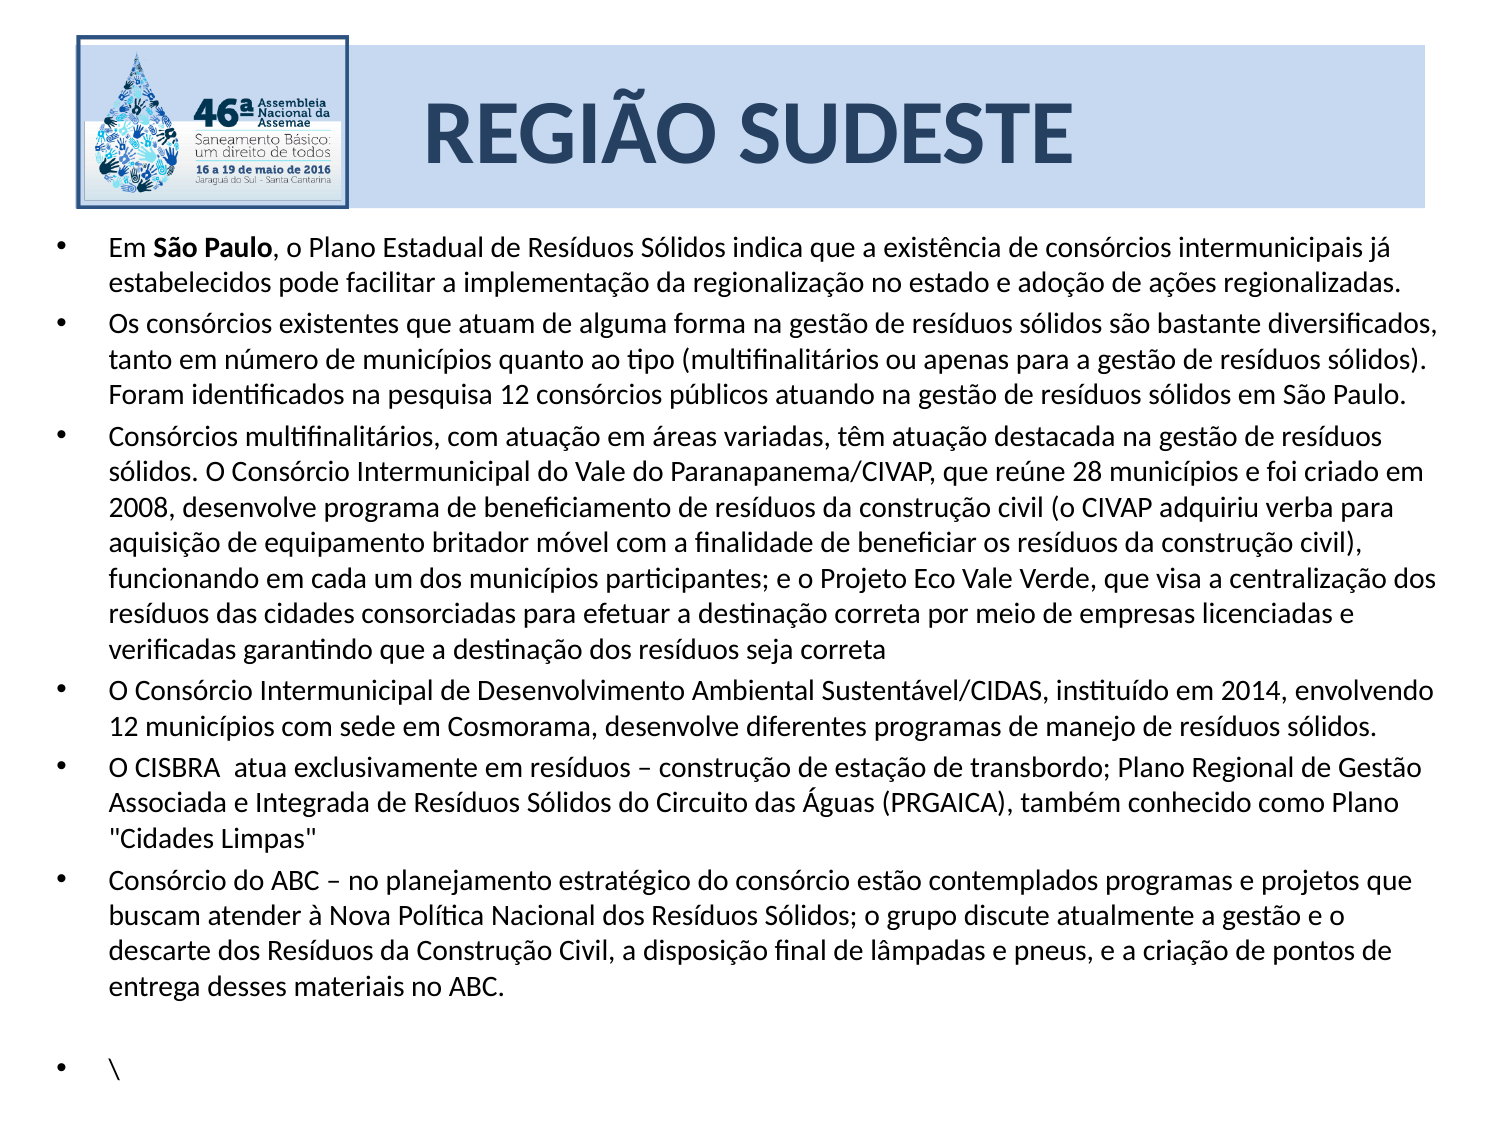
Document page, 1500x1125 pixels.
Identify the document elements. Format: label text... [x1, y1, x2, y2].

title REGIÃO SUDESTE [352, 45, 1425, 209]
picture [76, 35, 349, 209]
list Em São Paulo, o Plano Estadual de Resíduos Sólidos indica que a existência de consórcios intermunicipais já estabelecidos pode facilitar a implementação da regionalização no estado e adoção de ações regionalizadas. Os consórcios existentes que atuam de alguma forma na gestão de resíduos sólidos são bastante diversificados, tanto em número de municípios quanto ao tipo (multifinalitários ou apenas para a gestão de resíduos sólidos). Foram identificados na pesquisa 12 consórcios públicos atuando na gestão de resíduos sólidos em São Paulo. Consórcios multifinalitários, com atuação em áreas variadas, têm atuação destacada na gestão de resíduos sólidos. O Consórcio Intermunicipal do Vale do Paranapanema/CIVAP, que reúne 28 municípios e foi criado em 2008, desenvolve programa de beneficiamento de resíduos da construção civil (o CIVAP adquiriu verba para aquisição de equipamento britador móvel com a finalidade de beneficiar os resíduos da construção civil), funcionando em cada um dos municípios participantes; e o Projeto Eco Vale Verde, que visa a centralização dos resíduos das cidades consorciadas para efetuar a destinação correta por meio de empresas licenciadas e verificadas garantindo que a destinação dos resíduos seja correta O Consórcio Intermunicipal de Desenvolvimento Ambiental Sustentável/CIDAS, instituído em 2014, envolvendo 12 municípios com sede em Cosmorama, desenvolve diferentes programas de manejo de resíduos sólidos. O CISBRA atua exclusivamente em resíduos – construção de estação de transbordo; Plano Regional de Gestão Associada e Integrada de Resíduos Sólidos do Circuito das Águas (PRGAICA), também conhecido como Plano "Cidades Limpas" Consórcio do ABC – no planejamento estratégico do consórcio estão contemplados programas e projetos que buscam atender à Nova Política Nacional dos Resíduos Sólidos; o grupo discute atualmente a gestão e o descarte dos Resíduos da Construção Civil, a disposição final de lâmpadas e pneus, e a criação de pontos de entrega desses materiais no ABC. \ [41, 219, 1459, 1125]
